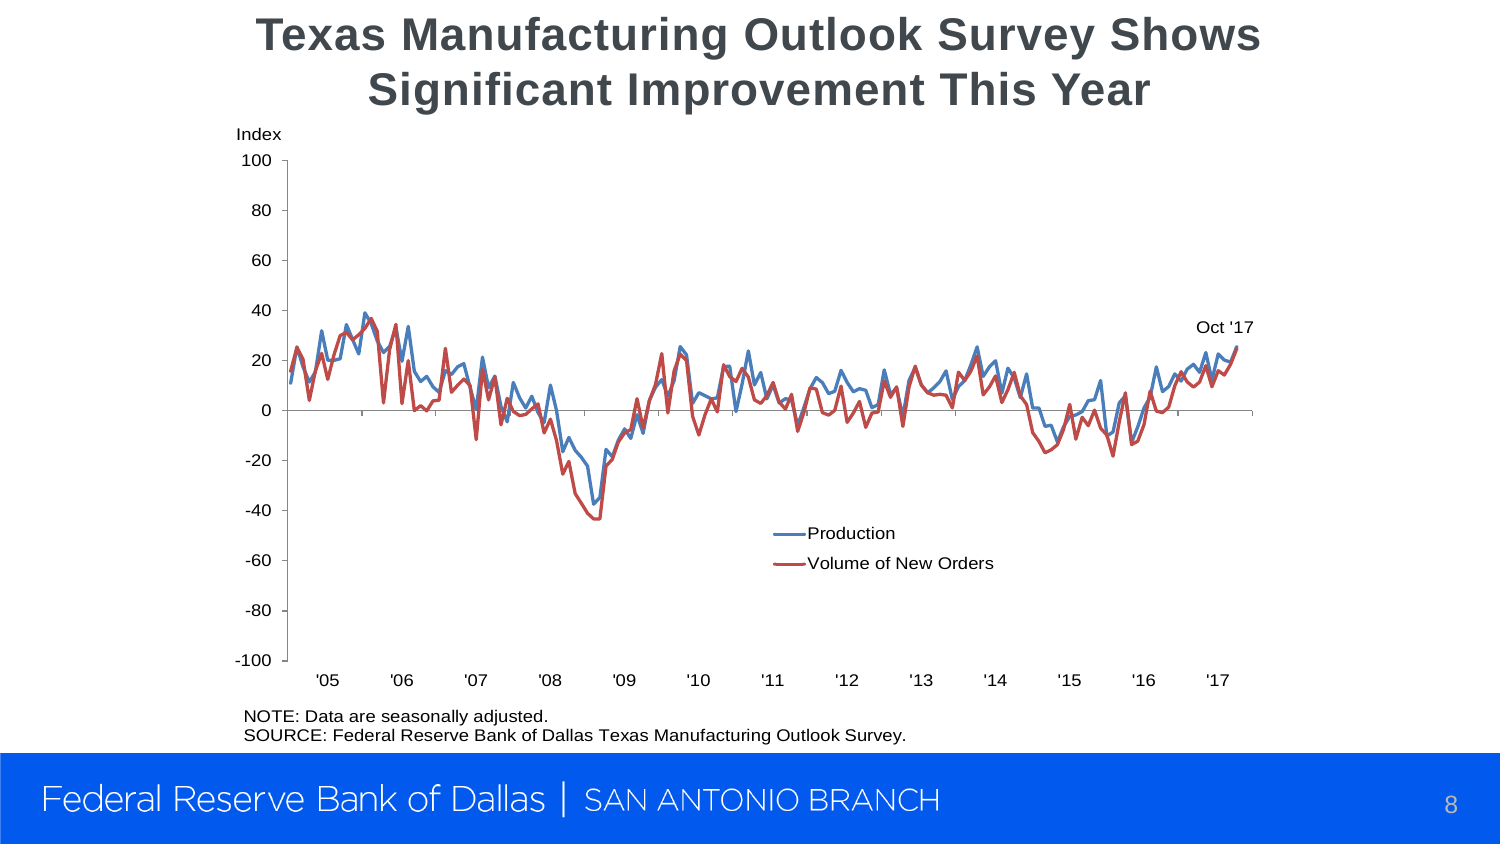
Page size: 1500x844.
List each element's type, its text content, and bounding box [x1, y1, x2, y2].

title Texas Manufacturing Outlook Survey Shows Significant Improvement This Year [126, 6, 1394, 114]
picture [0, 113, 1500, 844]
slide_number 8 [1164, 780, 1474, 826]
